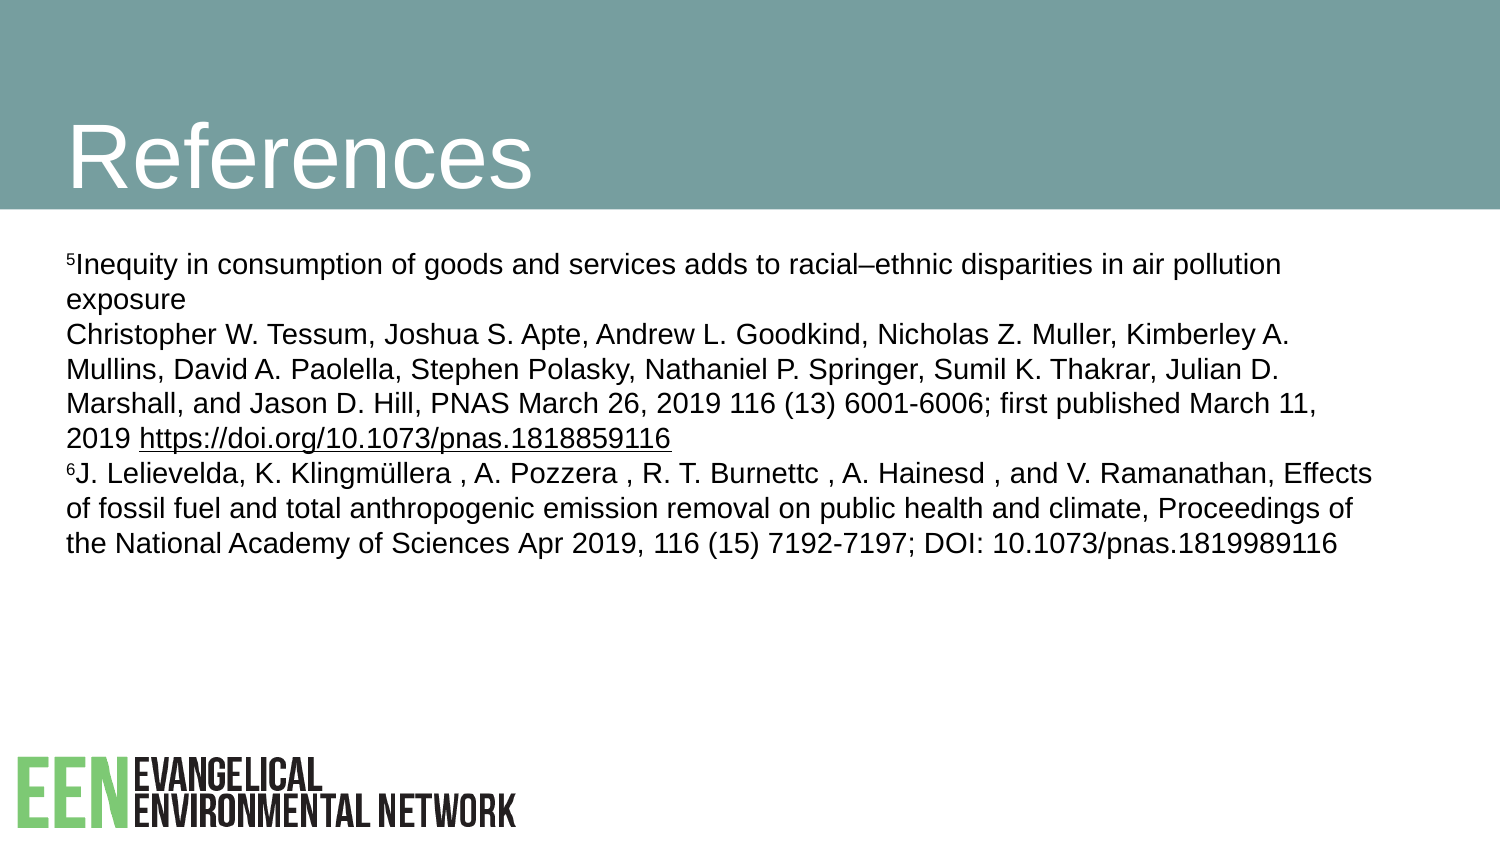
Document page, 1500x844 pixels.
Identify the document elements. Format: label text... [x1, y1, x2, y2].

picture [11, 751, 523, 836]
title References [51, 82, 1449, 185]
text_box 5Inequity in consumption of goods and services adds to racial–ethnic disparities in air pollution exposure Christopher W. Tessum, Joshua S. Apte, Andrew L. Goodkind, Nicholas Z. Muller, Kimberley A. Mullins, David A. Paolella, Stephen Polasky, Nathaniel P. Springer, Sumil K. Thakrar, Julian D. Marshall, and Jason D. Hill, PNAS March 26, 2019 116 (13) 6001-6006; first published March 11, 2019 https://doi.org/10.1073/pnas.1818859116 6J. Lelievelda, K. Klingmüllera , A. Pozzera , R. T. Burnettc , A. Hainesd , and V. Ramanathan, Effects of fossil fuel and total anthropogenic emission removal on public health and climate, Proceedings of the National Academy of Sciences Apr 2019, 116 (15) 7192-7197; DOI: 10.1073/pnas.1819989116 [51, 237, 1394, 638]
